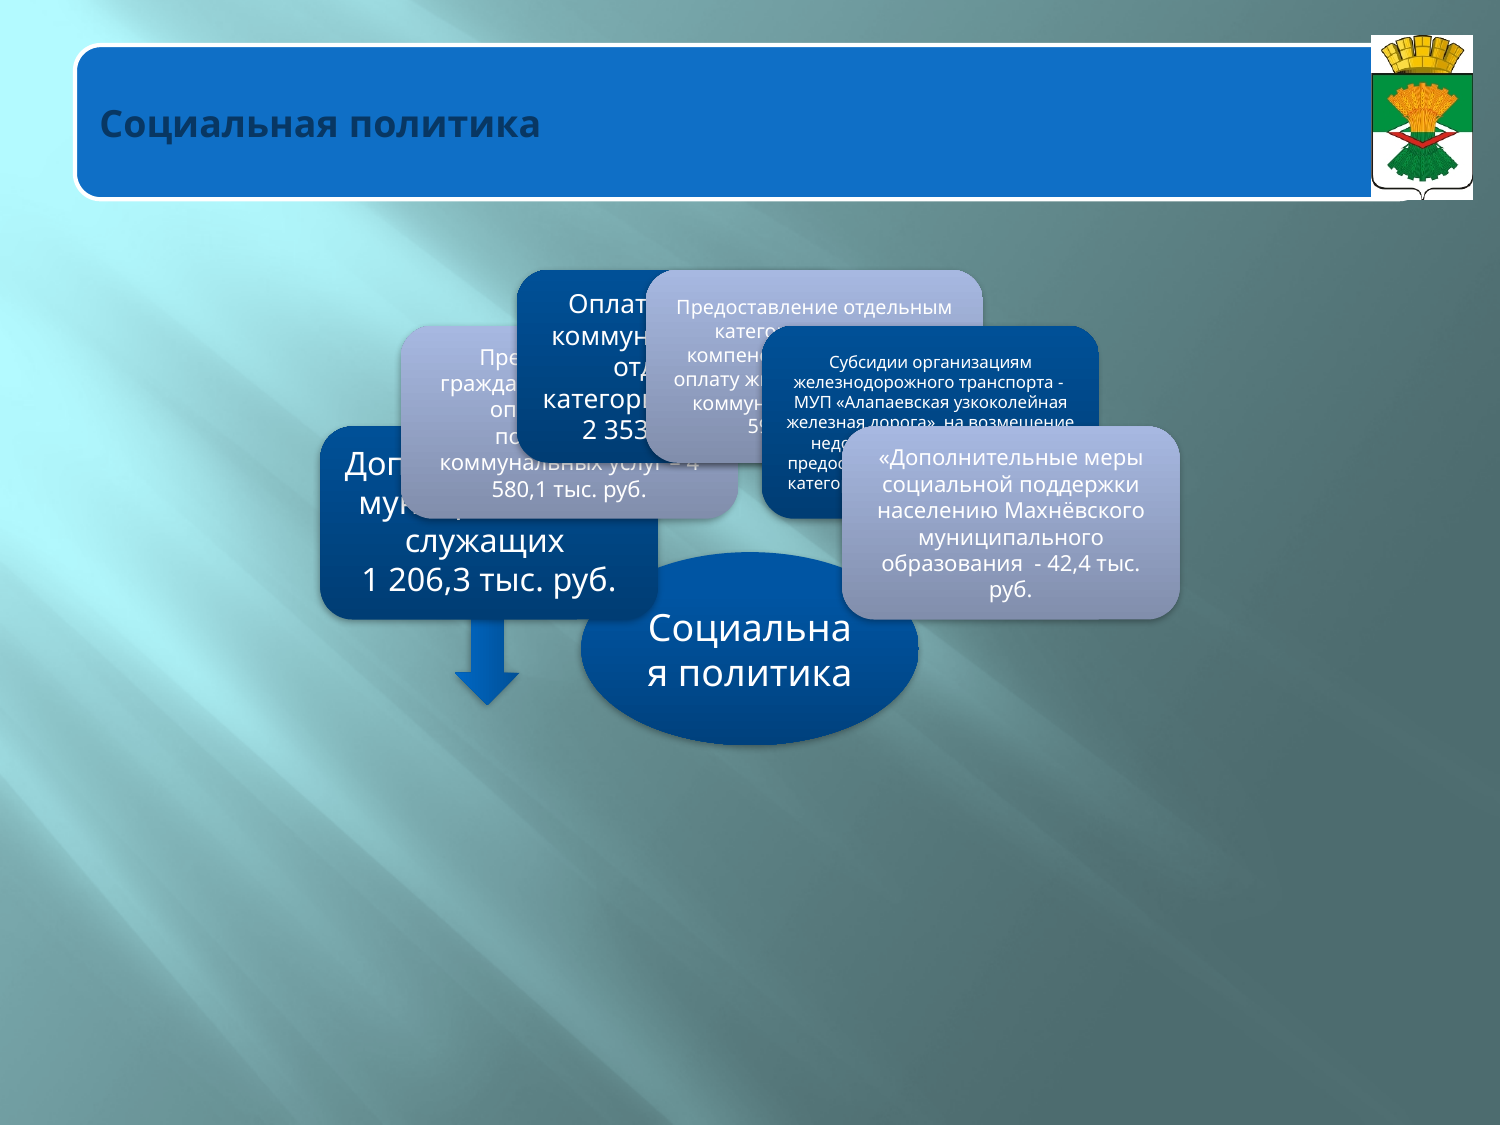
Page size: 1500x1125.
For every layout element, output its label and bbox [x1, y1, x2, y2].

text_box [74, 44, 1365, 200]
picture [1370, 34, 1473, 200]
list [74, 262, 1426, 1036]
